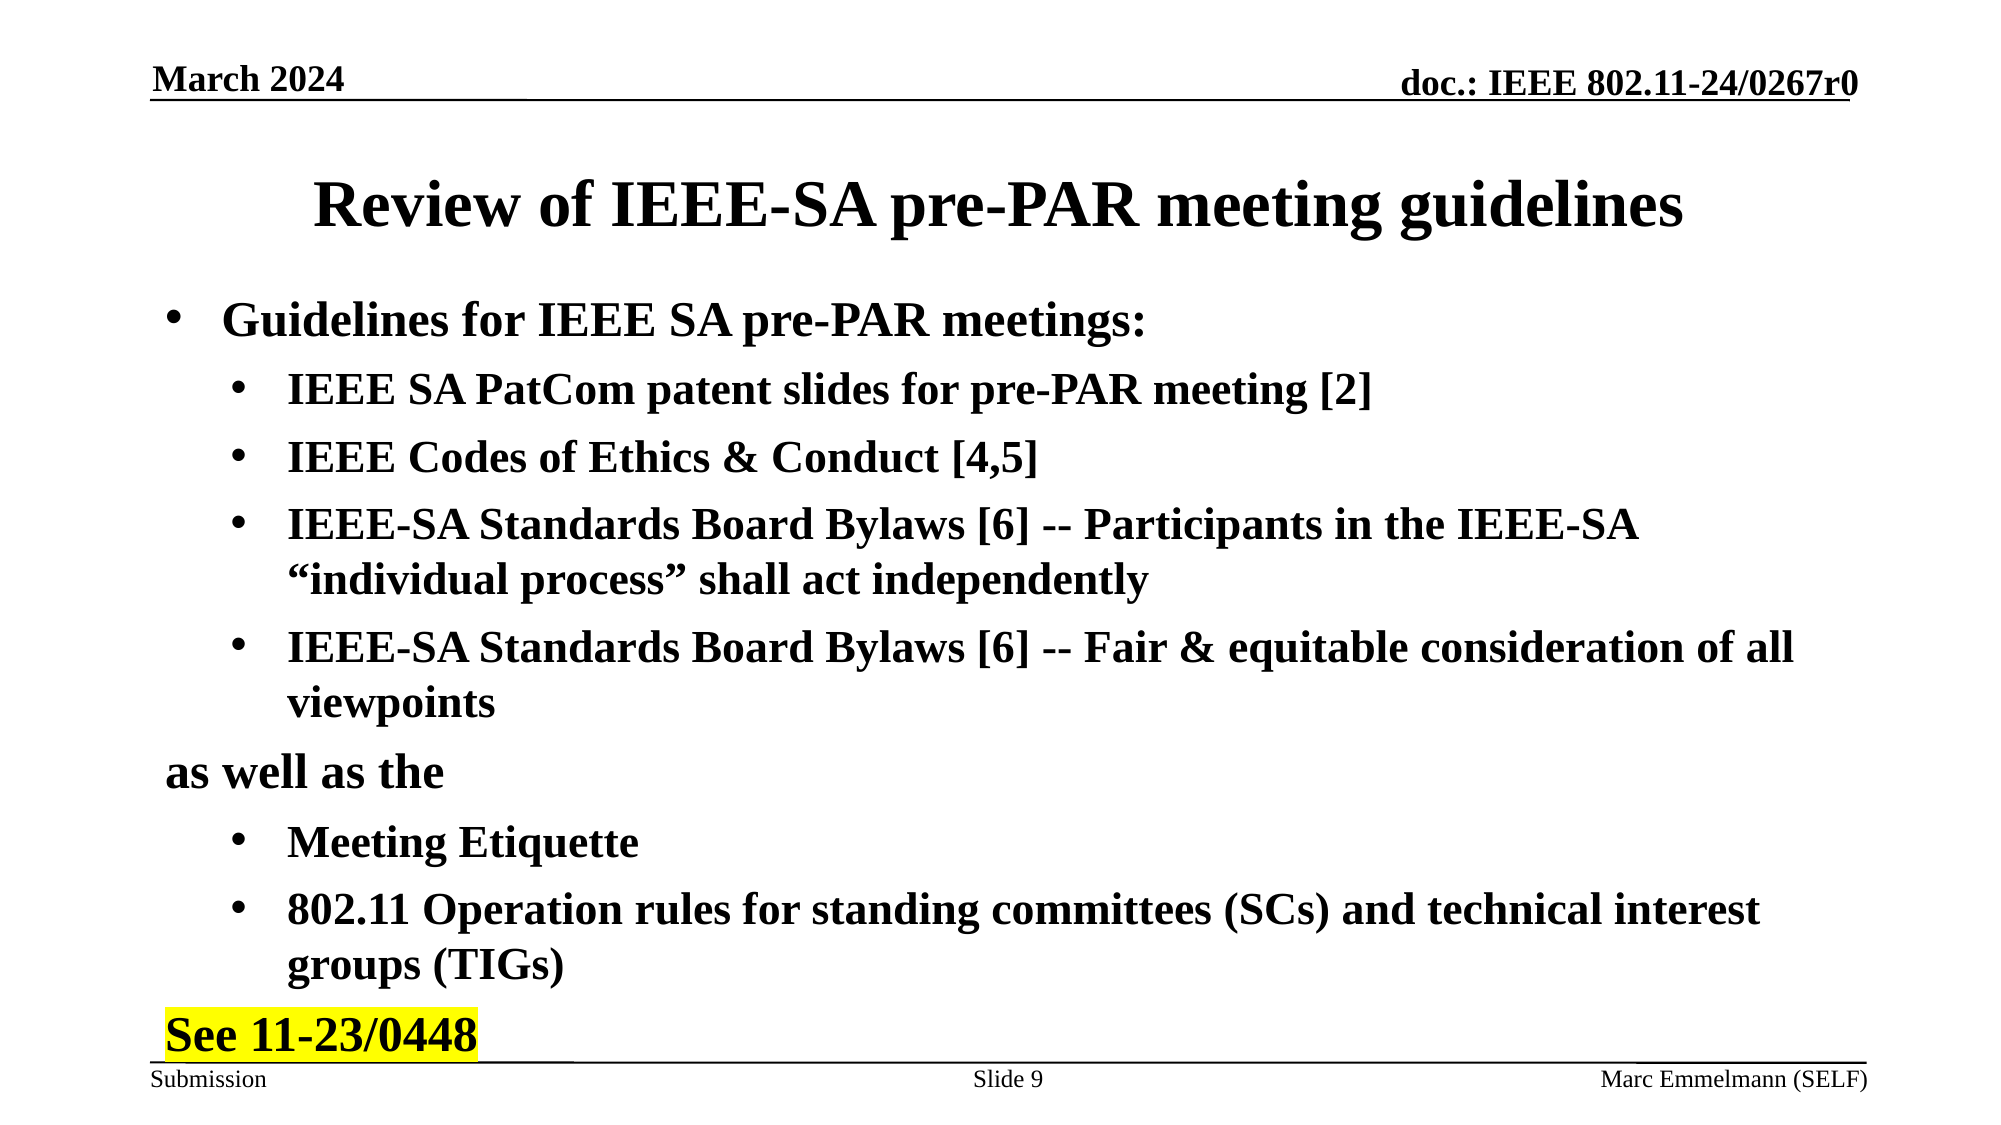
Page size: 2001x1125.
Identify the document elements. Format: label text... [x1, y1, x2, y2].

footer Marc Emmelmann (SELF) [1171, 1061, 1869, 1093]
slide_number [152, 54, 563, 100]
list Guidelines for IEEE SA pre-PAR meetings: IEEE SA PatCom patent slides for pre-PAR meeting [2] IEEE Codes of Ethics & Conduct [4,5] IEEE-SA Standards Board Bylaws [6] -- Participants in the IEEE-SA “individual process” shall act independently IEEE-SA Standards Board Bylaws [6] -- Fair & equitable consideration of all viewpoints as well as the Meeting Etiquette 802.11 Operation rules for standing committees (SCs) and technical interest groups (TIGs) See 11-23/0448 [149, 278, 1850, 954]
title Review of IEEE-SA pre-PAR meeting guidelines [149, 112, 1850, 278]
slide_number Slide 9 [950, 1061, 1067, 1123]
